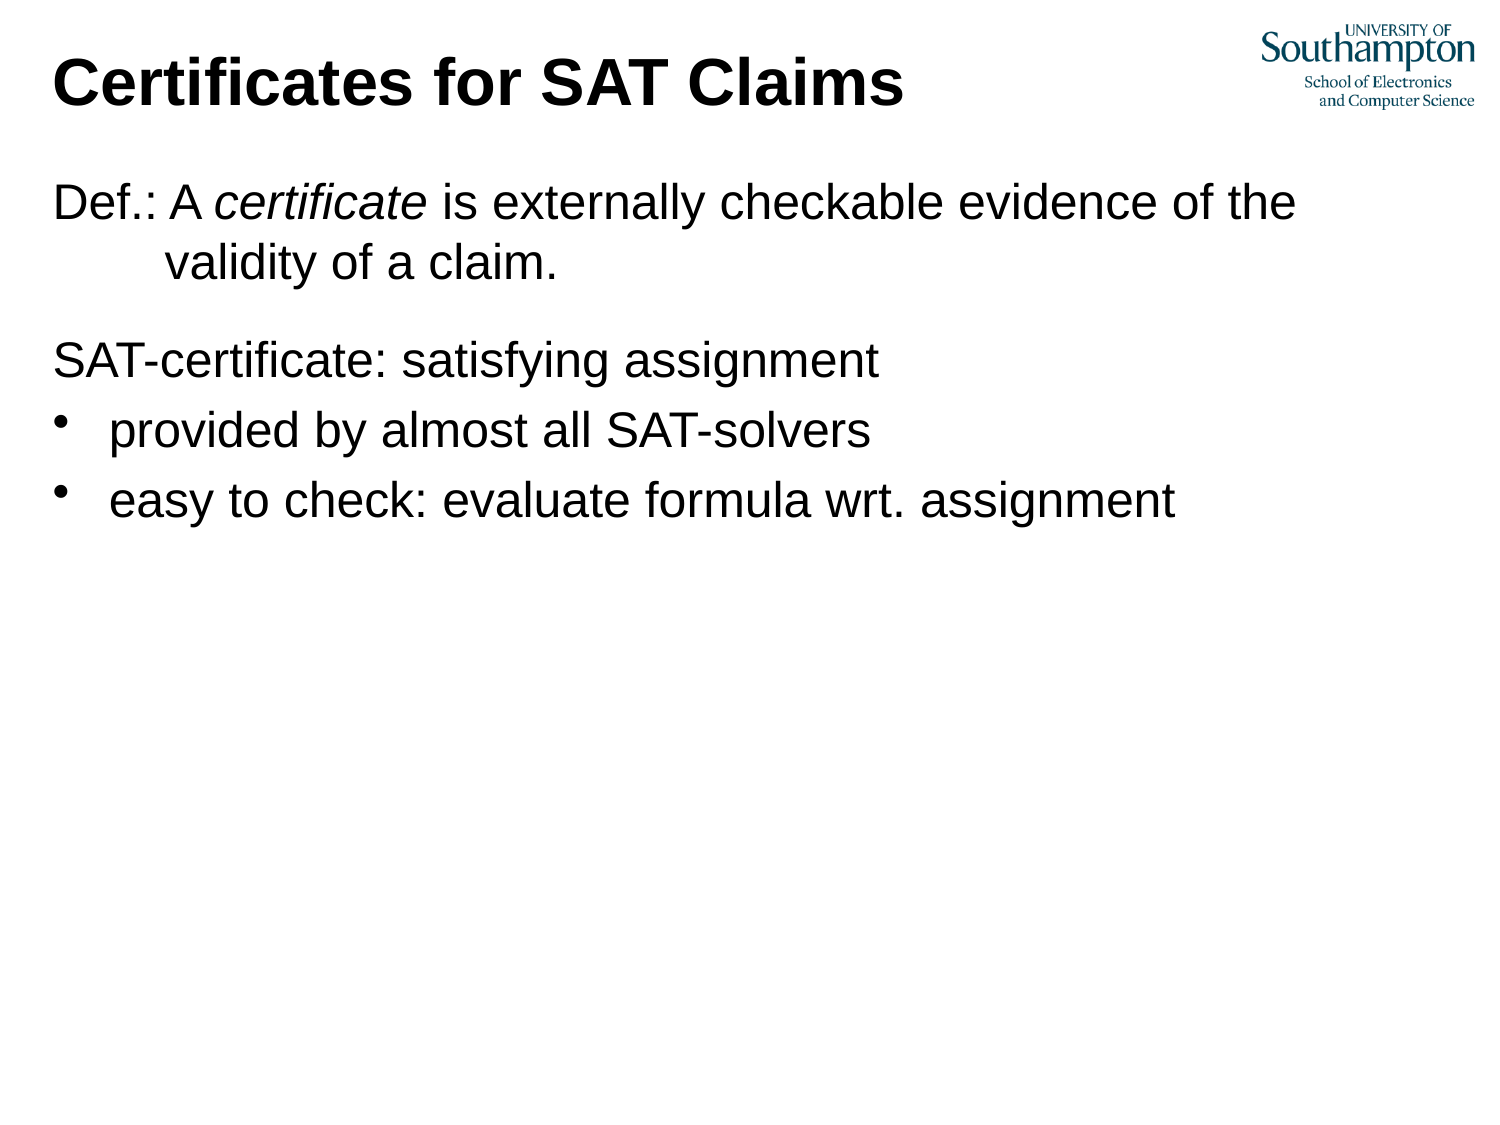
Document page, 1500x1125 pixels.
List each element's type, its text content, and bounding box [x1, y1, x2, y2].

list Def.: A certificate is externally checkable evidence of the validity of a claim. SAT-certificate: satisfying assignment provided by almost all SAT-solvers easy to check: evaluate formula wrt. assignment [37, 162, 1476, 1051]
title Certificates for SAT Claims [37, 19, 1488, 138]
